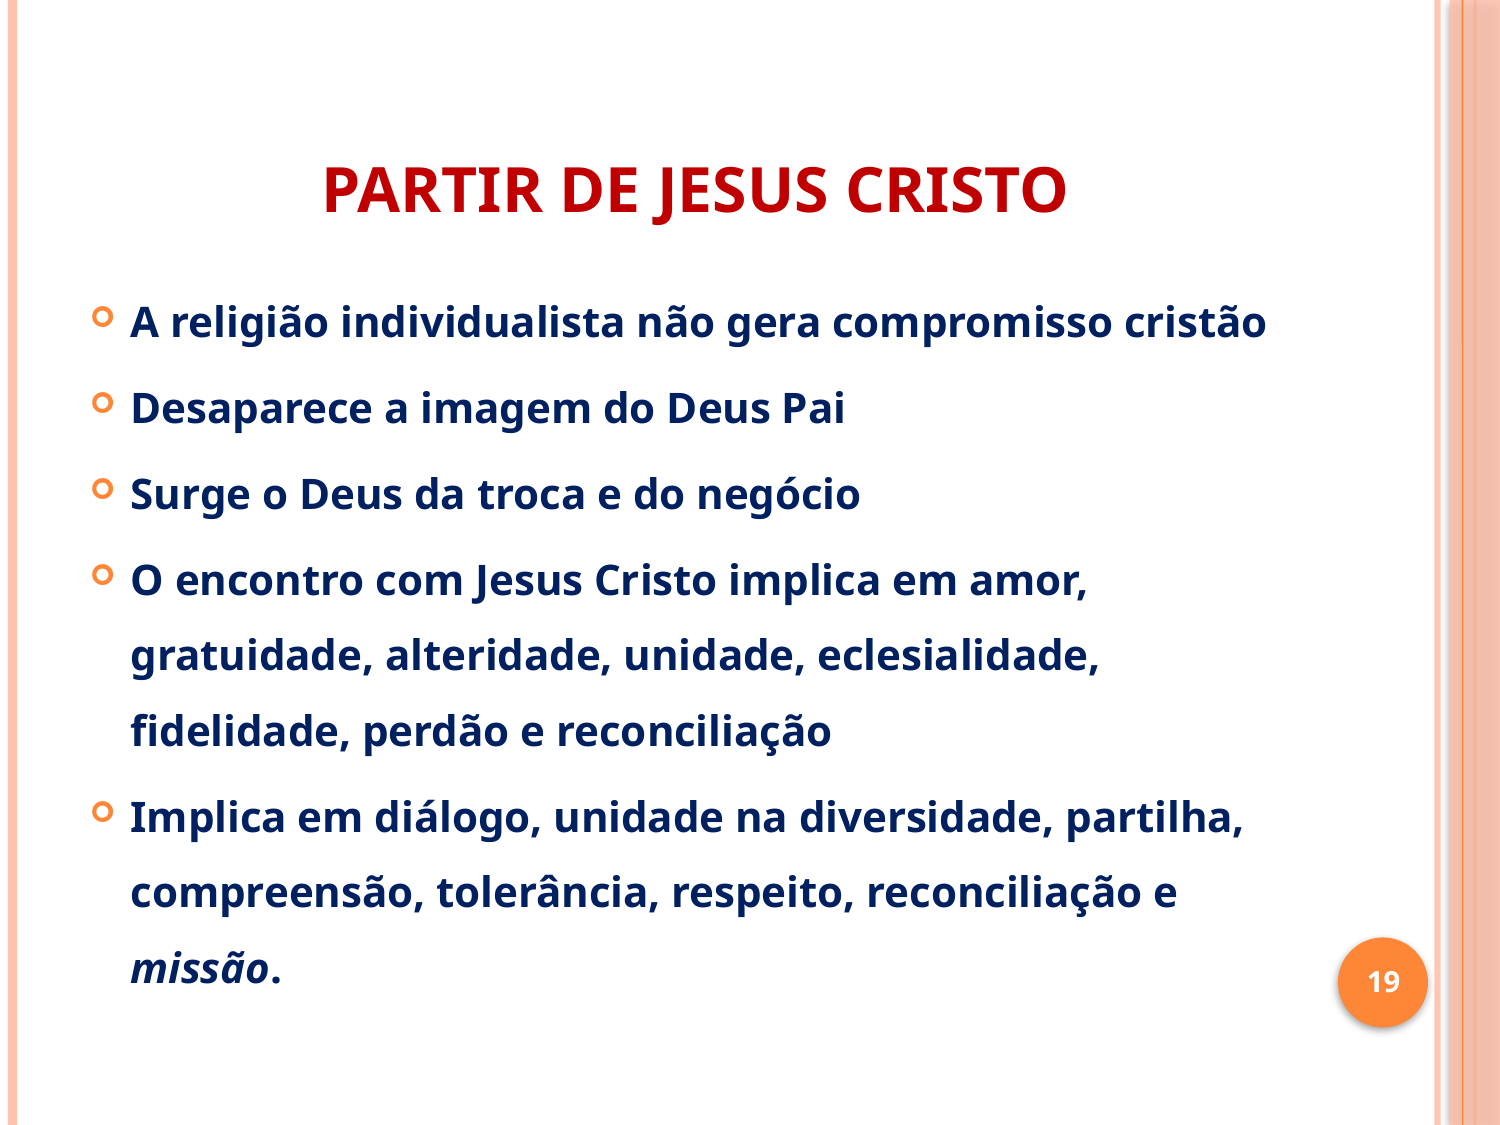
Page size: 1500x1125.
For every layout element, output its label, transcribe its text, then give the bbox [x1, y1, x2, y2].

list A religião individualista não gera compromisso cristão Desaparece a imagem do Deus Pai Surge o Deus da troca e do negócio O encontro com Jesus Cristo implica em amor, gratuidade, alteridade, unidade, eclesialidade, fidelidade, perdão e reconciliação Implica em diálogo, unidade na diversidade, partilha, compreensão, tolerância, respeito, reconciliação e missão. [75, 262, 1300, 1062]
slide_number 19 [1333, 940, 1434, 1027]
title PARTIR DE JESUS CRISTO [75, 45, 1300, 233]
